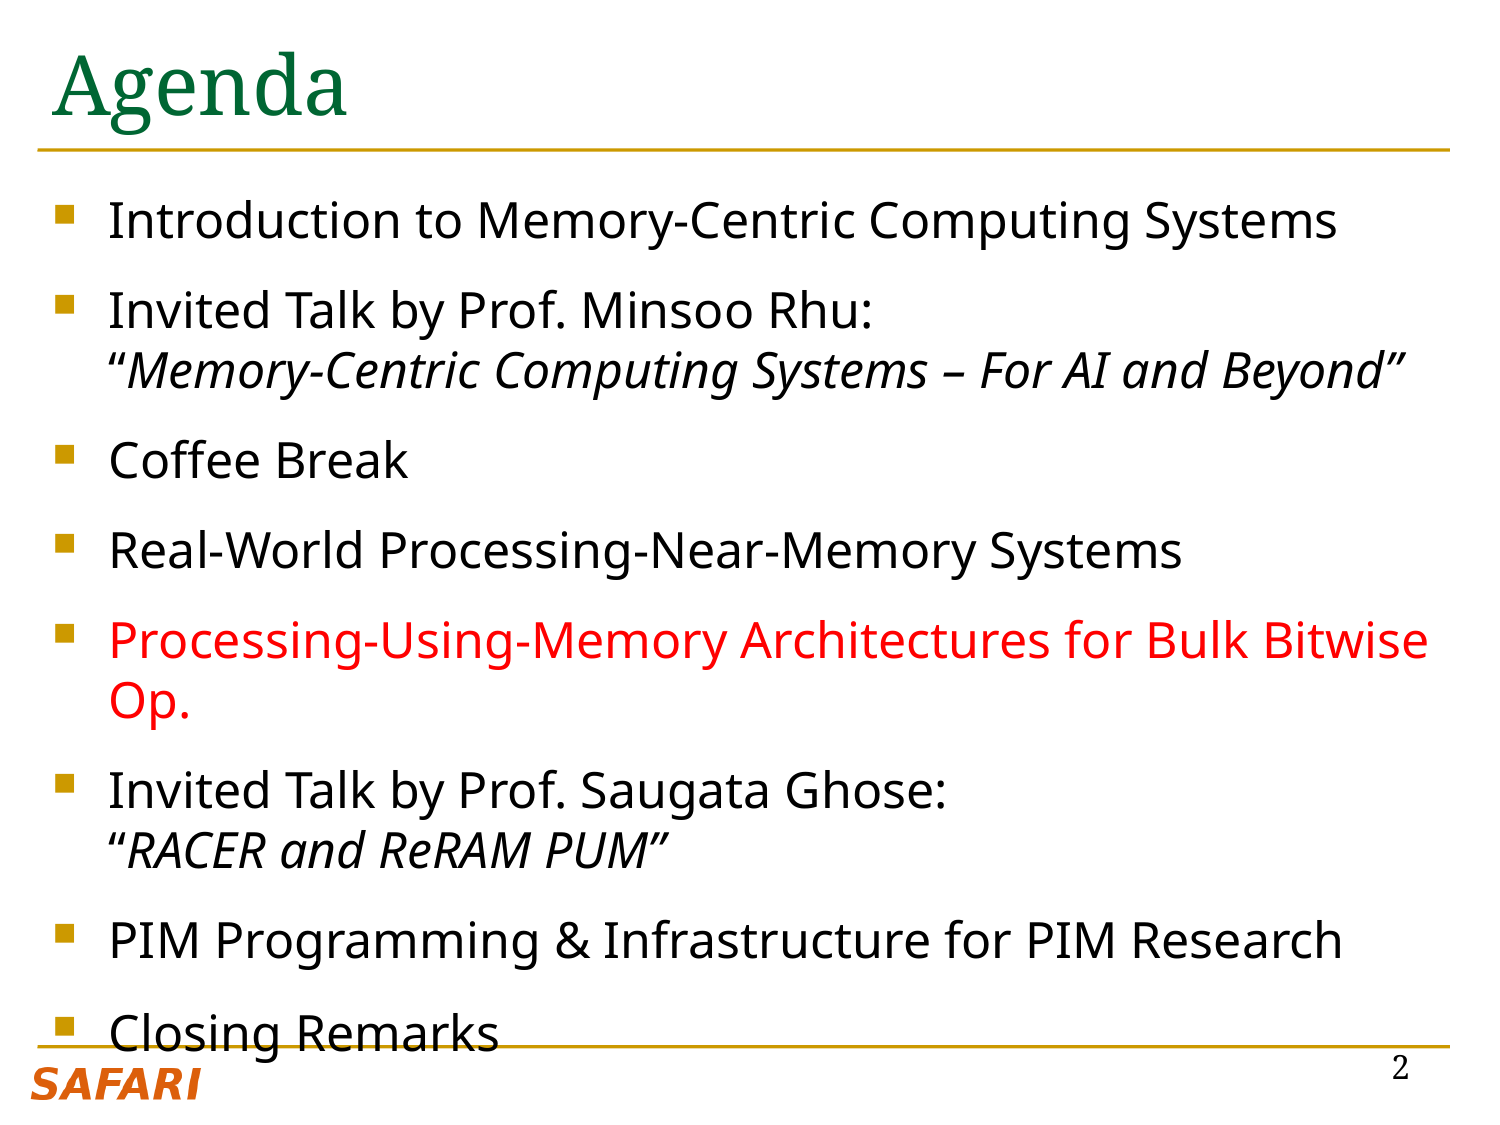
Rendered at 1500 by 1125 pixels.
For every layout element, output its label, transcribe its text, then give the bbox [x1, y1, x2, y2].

title Agenda [37, 24, 1451, 180]
slide_number 2 [1074, 1023, 1426, 1100]
list Introduction to Memory-Centric Computing Systems Invited Talk by Prof. Minsoo Rhu: “Memory-Centric Computing Systems – For AI and Beyond” Coffee Break Real-World Processing-Near-Memory Systems Processing-Using-Memory Architectures for Bulk Bitwise Op. Invited Talk by Prof. Saugata Ghose: “RACER and ReRAM PUM” PIM Programming & Infrastructure for PIM Research Closing Remarks [37, 180, 1451, 1022]
picture [29, 1058, 207, 1110]
